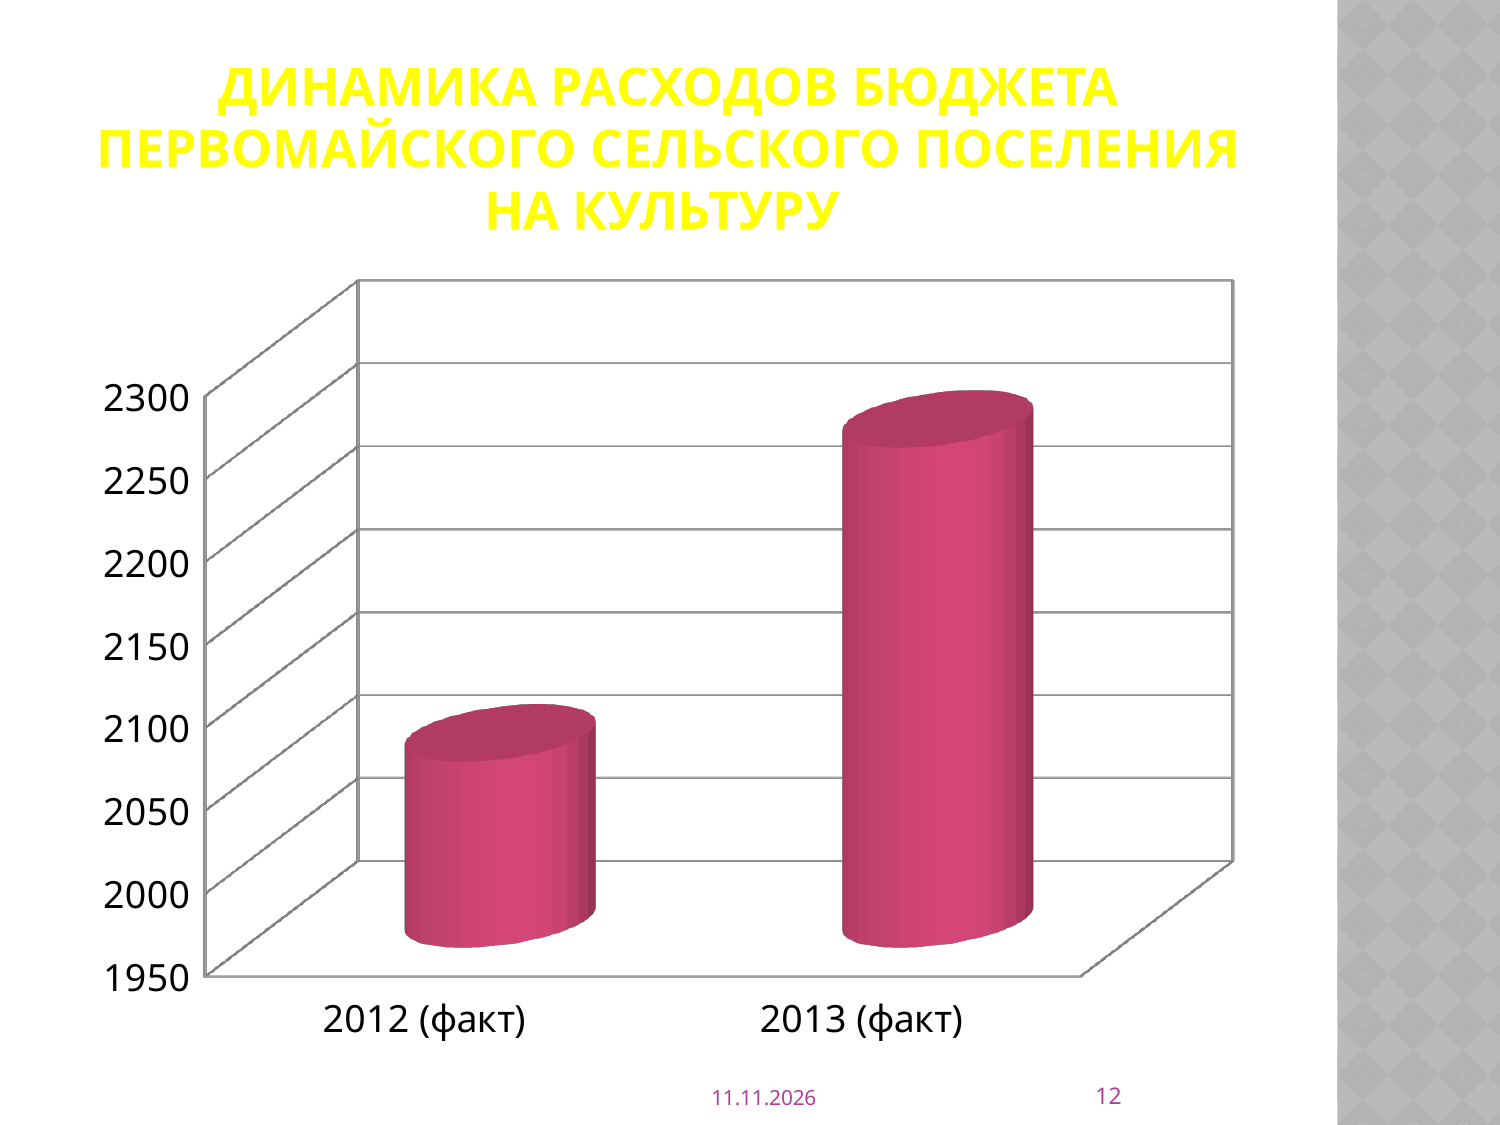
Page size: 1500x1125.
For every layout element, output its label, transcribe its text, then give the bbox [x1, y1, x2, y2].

slide_number 12 [1025, 1075, 1122, 1113]
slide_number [696, 1075, 1025, 1113]
chart [74, 263, 1263, 1060]
title Динамика расходов бюджета Первомайского сельского поселения на культуру [75, 52, 1263, 240]
